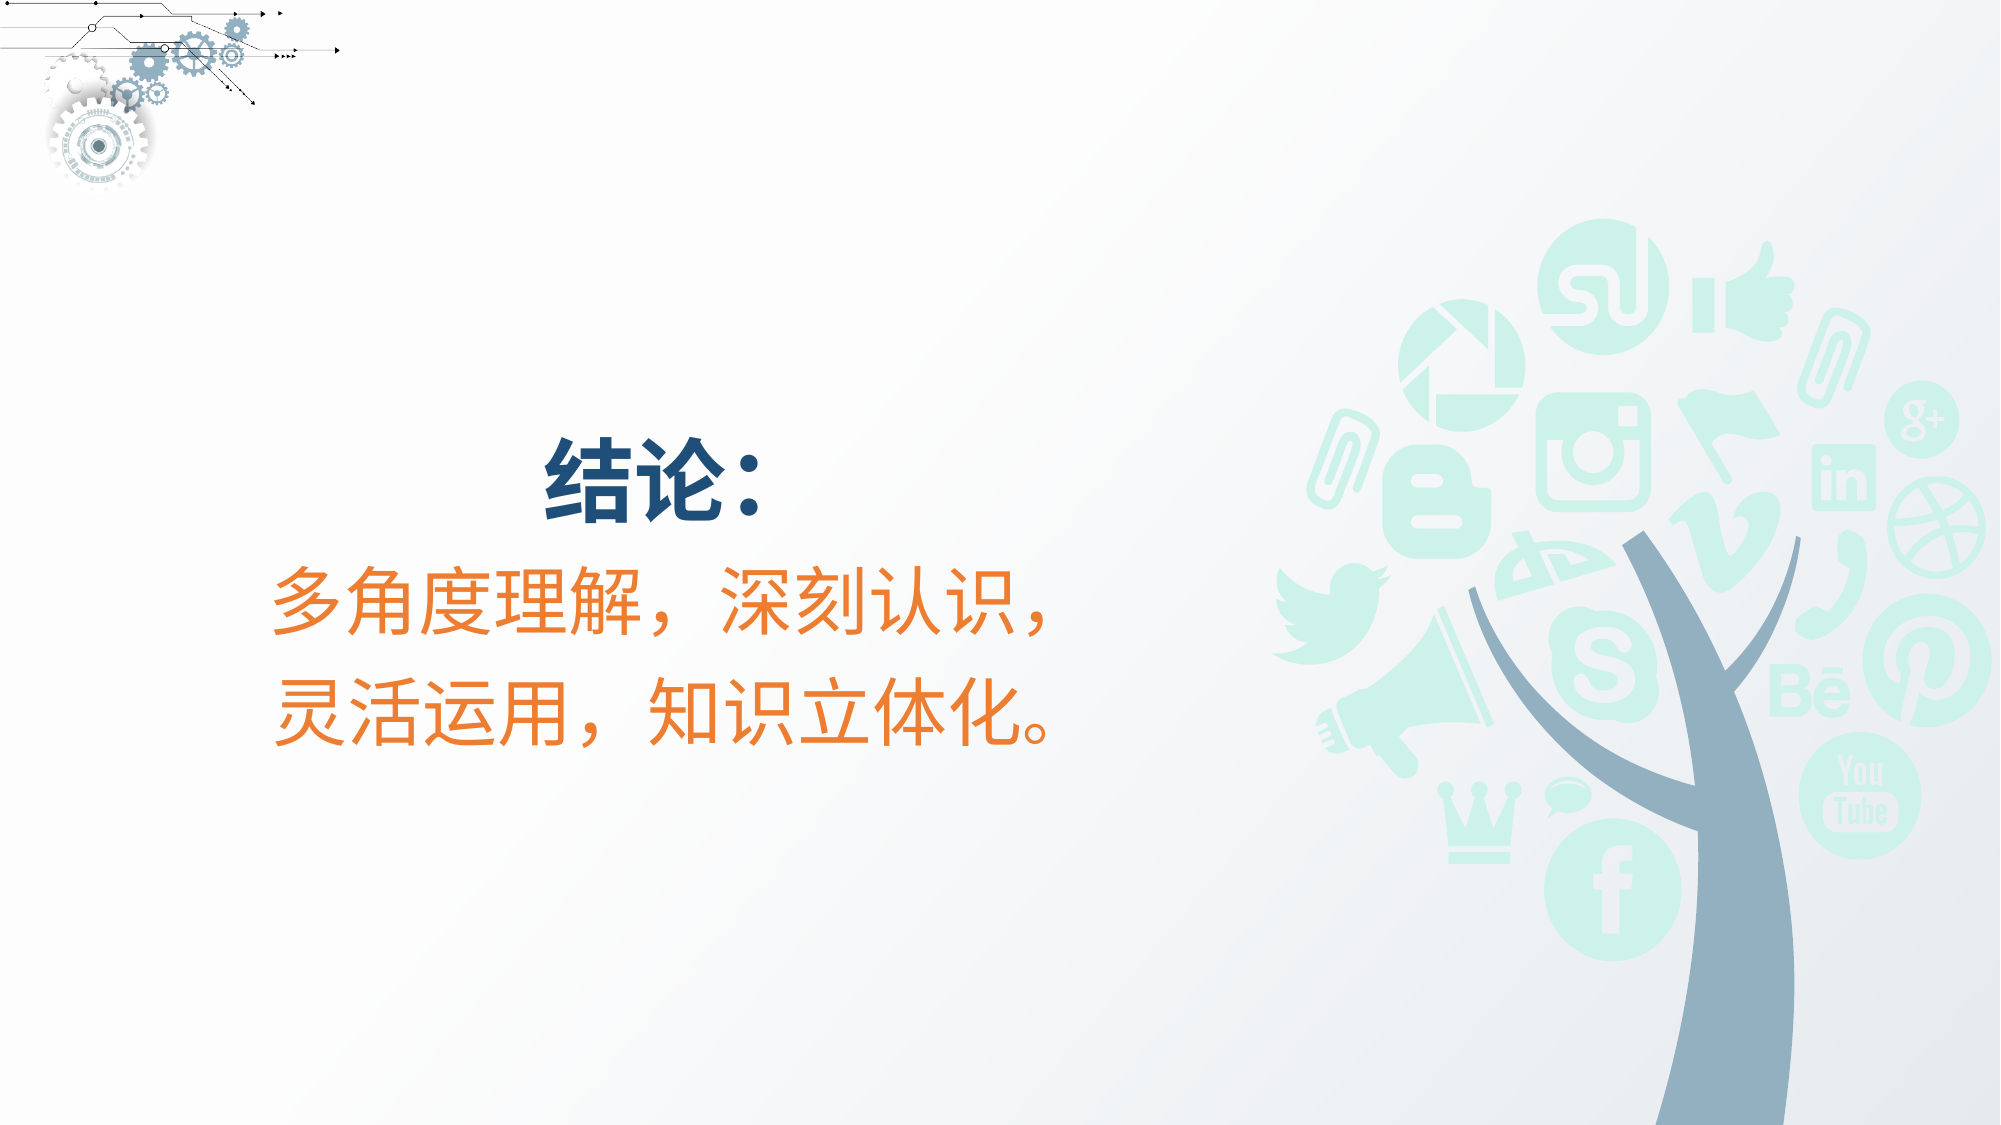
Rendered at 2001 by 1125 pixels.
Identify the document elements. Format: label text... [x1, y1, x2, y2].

text_box 结论： 多角度理解，深刻认识， 灵活运用，知识立体化。 [93, 361, 1268, 764]
picture [0, 1, 340, 195]
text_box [1271, 218, 1992, 1125]
